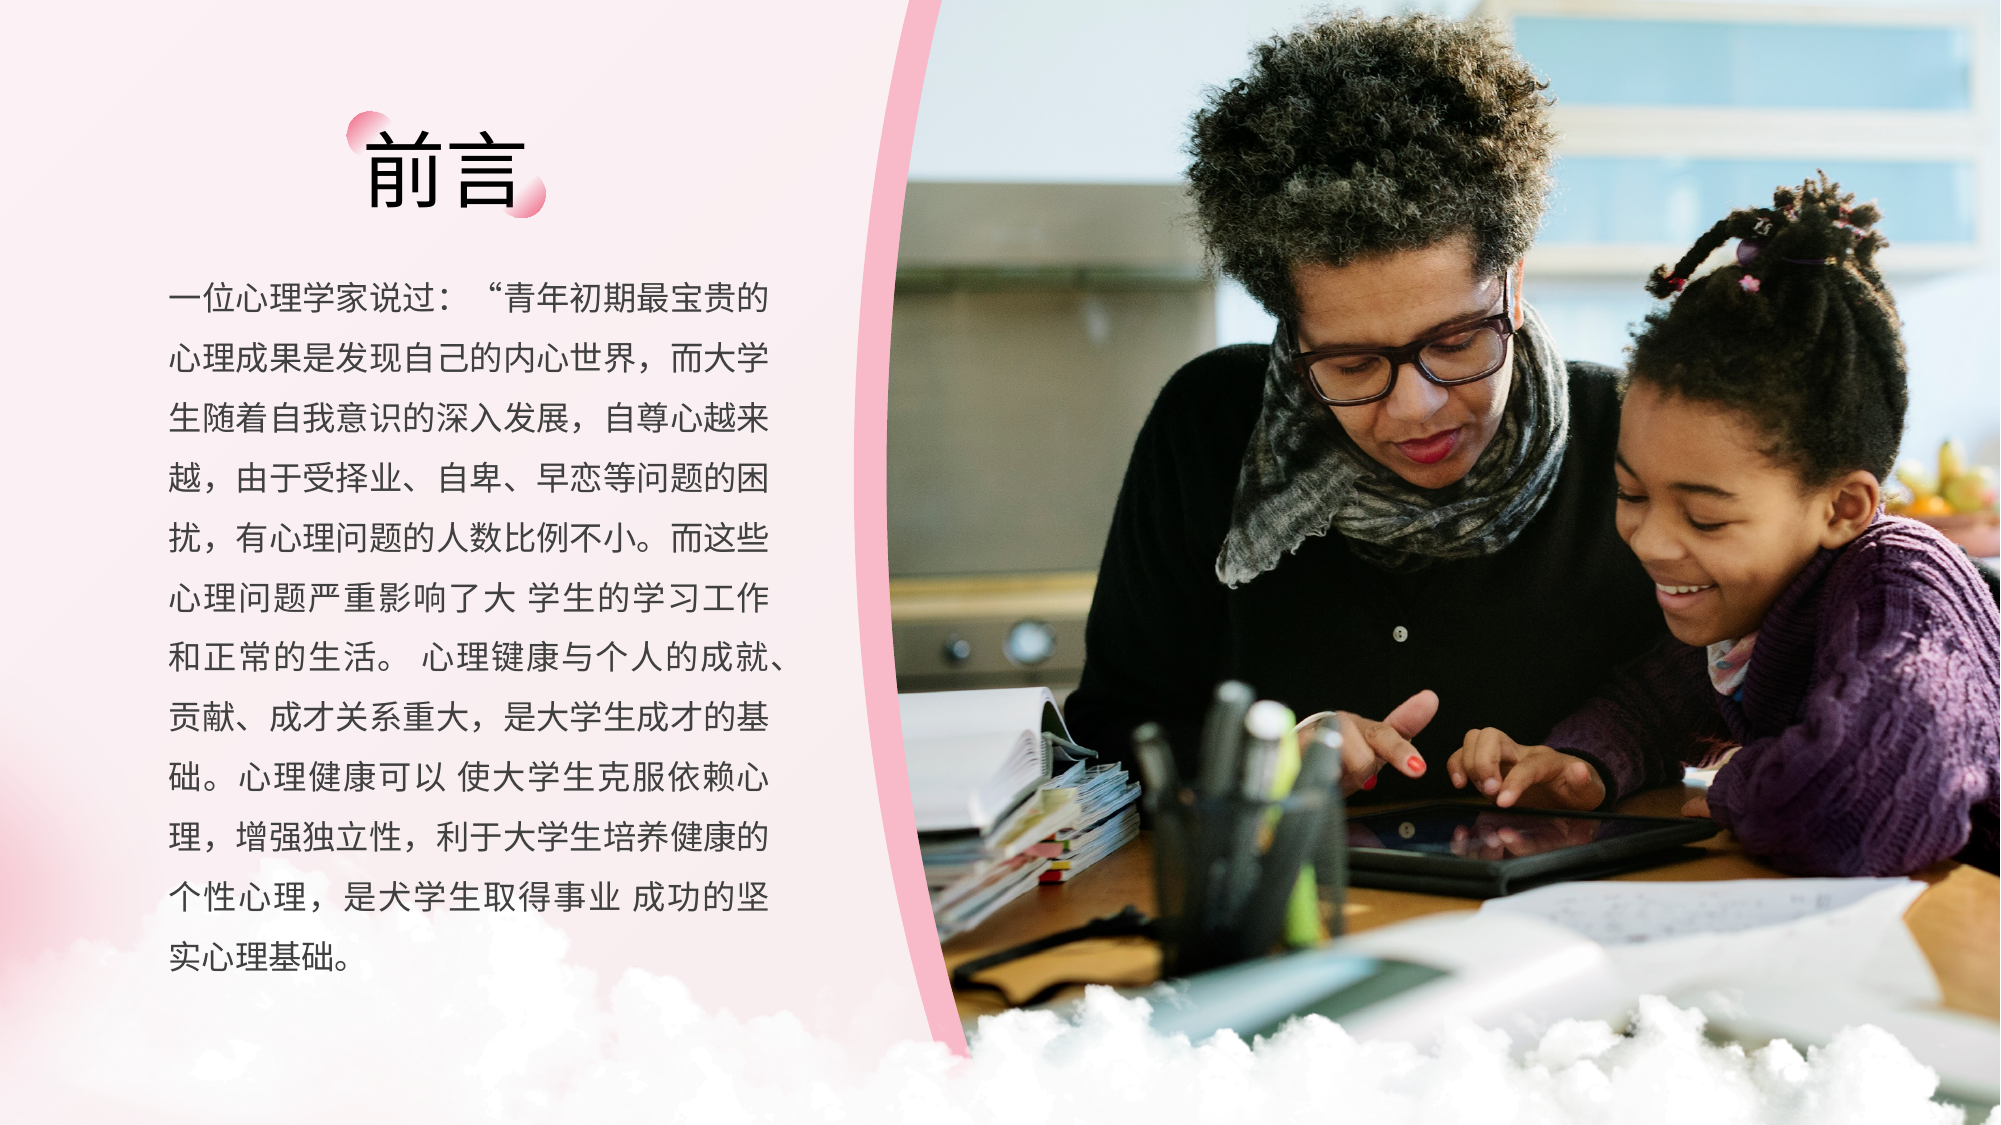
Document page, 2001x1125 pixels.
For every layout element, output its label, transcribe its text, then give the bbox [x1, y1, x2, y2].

picture [0, 0, 2001, 1125]
text_box [495, 168, 547, 219]
text_box 一位心理学家说过：“青年初期最宝贵的心理成果是发现自己的内心世界，而大学生随着自我意识的深入发展，自尊心越来越，由于受择业、自卑、早恋等问题的困扰，有心理问题的人数比例不小。而这些心理问题严重影响了大 学生的学习工作和正常的生活。 心理键康与个人的成就、贡献、成才关系重大，是大学生成才的基础。心理健康可以 使大学生克服依赖心理，增强独立性，利于大学生培养健康的个性心理，是犬学生取得事业 成功的坚实心理基础。 [153, 250, 786, 984]
text_box [345, 109, 396, 160]
text_box 前言 [347, 110, 544, 226]
